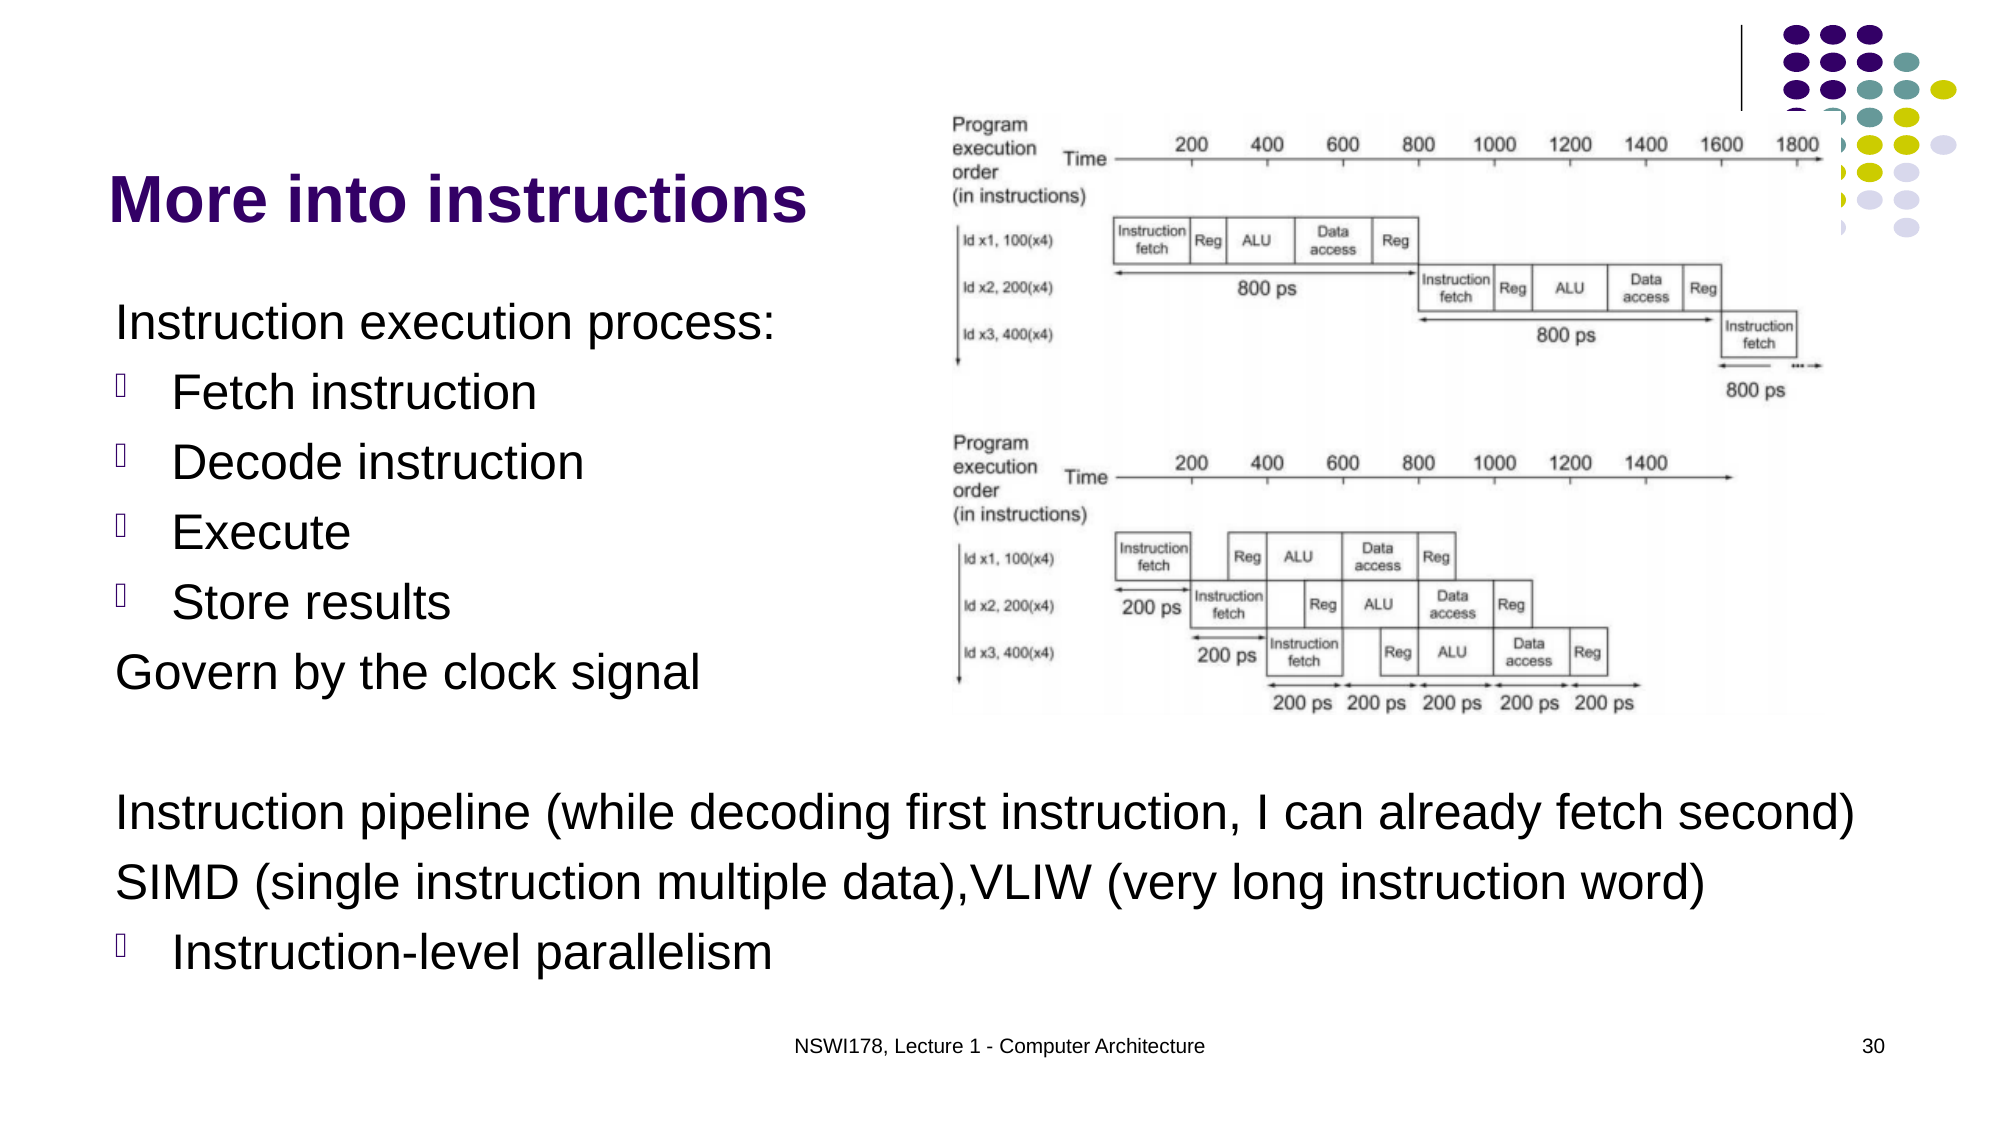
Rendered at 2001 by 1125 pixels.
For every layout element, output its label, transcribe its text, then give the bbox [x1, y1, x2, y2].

list Instruction execution process: Fetch instruction Decode instruction Execute Store results Govern by the clock signal Instruction pipeline (while decoding first instruction, I can already fetch second) SIMD (single instruction multiple data),VLIW (very long instruction word) Instruction-level parallelism [99, 281, 1901, 1006]
slide_number 30 [1433, 1024, 1901, 1101]
text_box More into instructions [94, 30, 1367, 244]
footer NSWI178, Lecture 1 - Computer Architecture [683, 1024, 1317, 1101]
picture [952, 111, 1842, 715]
